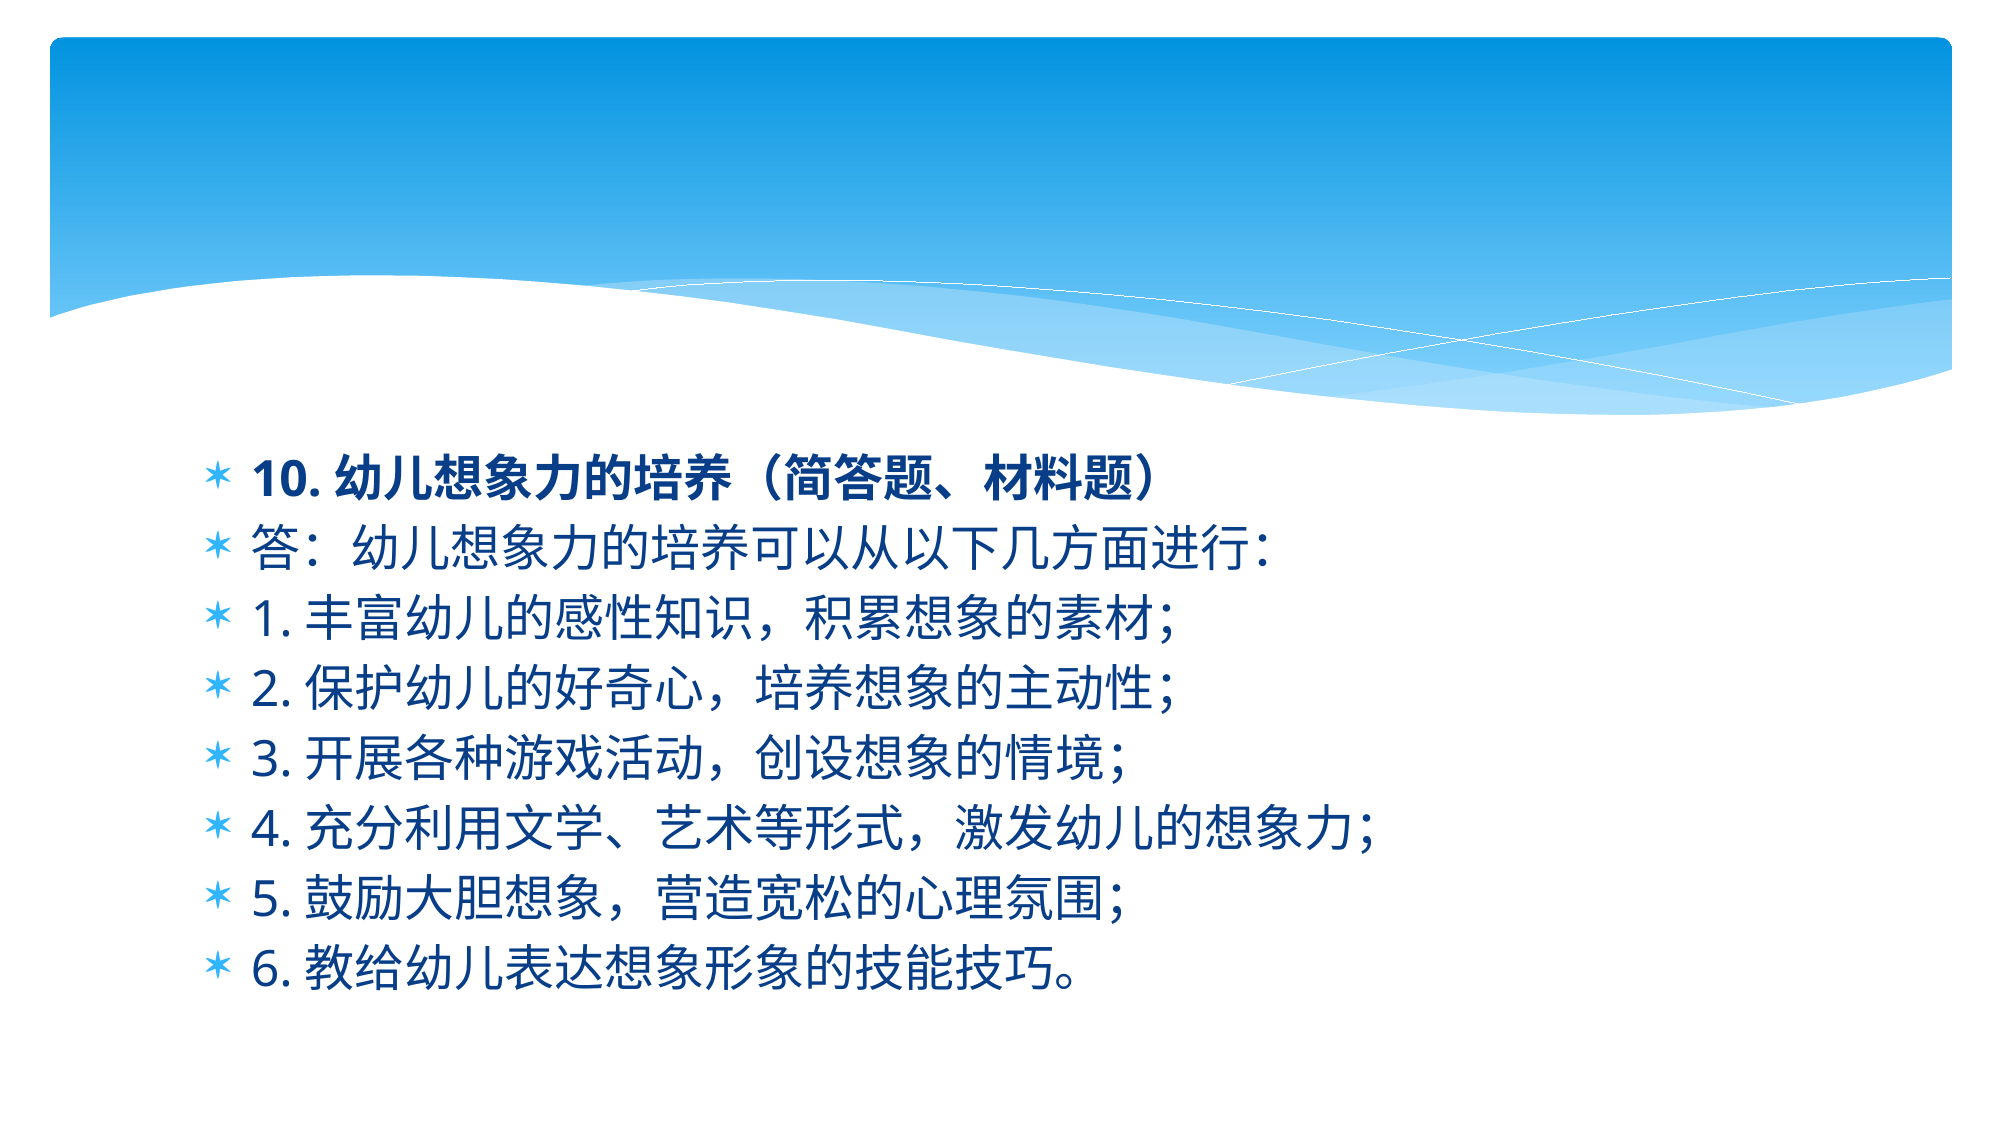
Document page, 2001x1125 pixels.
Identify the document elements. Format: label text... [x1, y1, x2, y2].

list 10.幼儿想象力的培养（简答题、材料题） 答：幼儿想象力的培养可以从以下几方面进行： 1.丰富幼儿的感性知识，积累想象的素材； 2.保护幼儿的好奇心，培养想象的主动性； 3.开展各种游戏活动，创设想象的情境； 4.充分利用文学、艺术等形式，激发幼儿的想象力； 5.鼓励大胆想象，营造宽松的心理氛围； 6.教给幼儿表达想象形象的技能技巧。 [190, 438, 1812, 1005]
